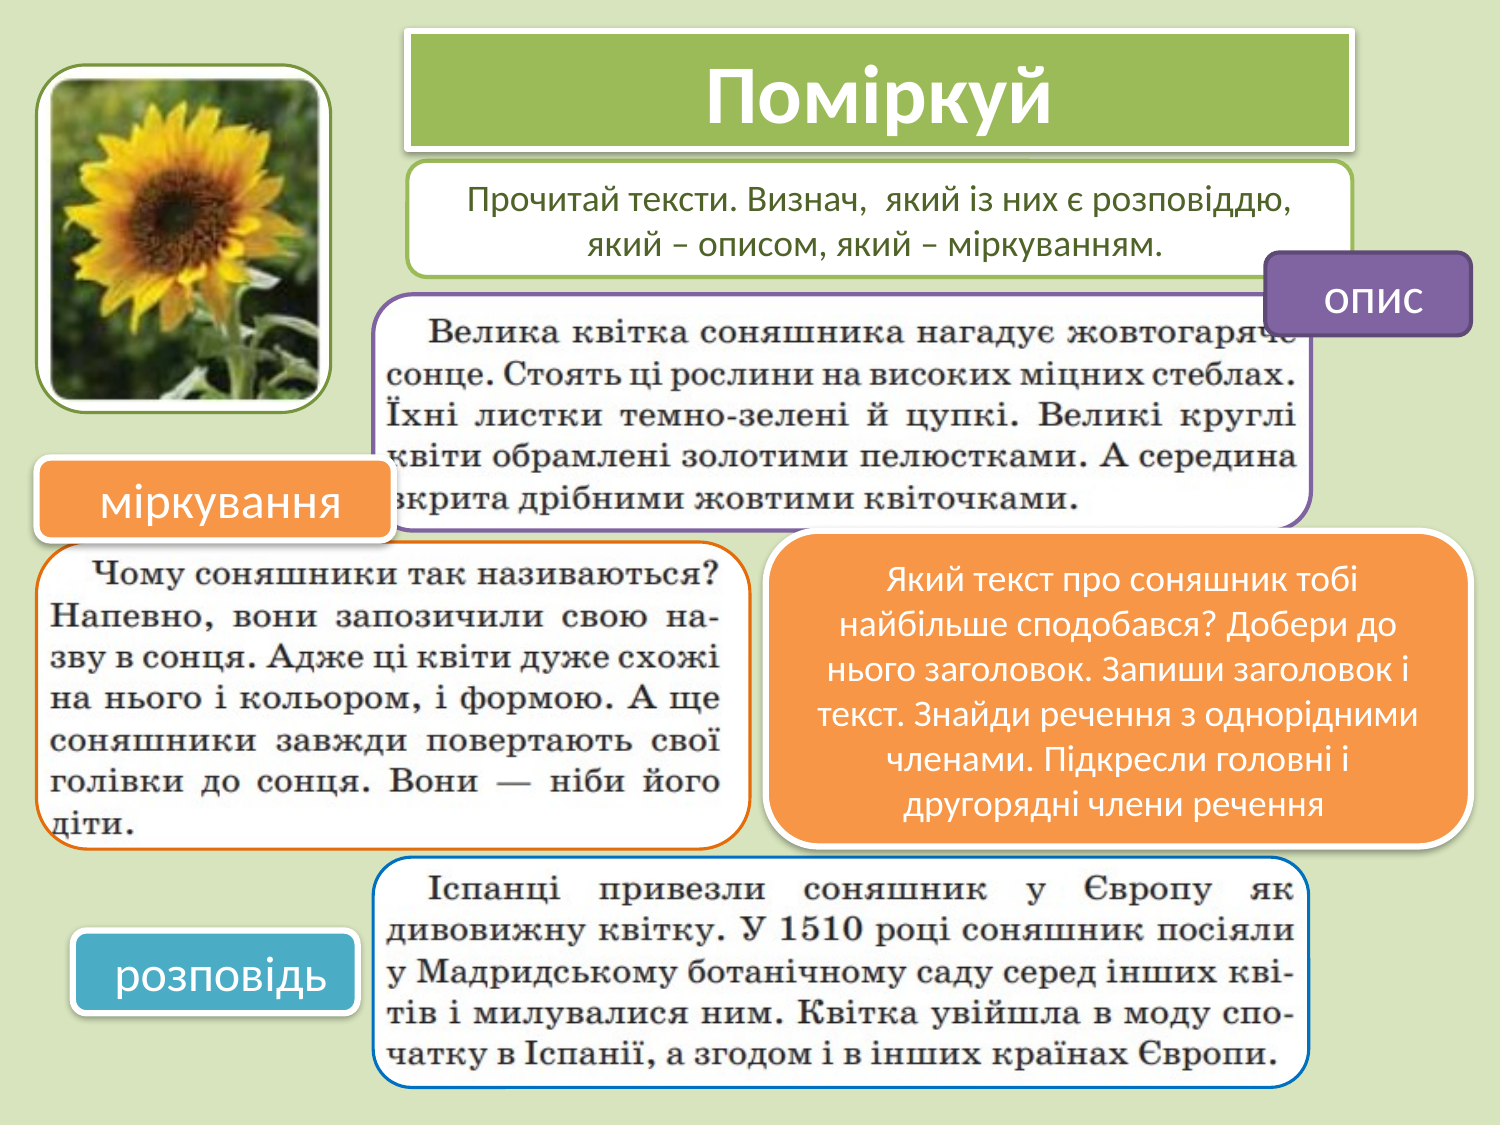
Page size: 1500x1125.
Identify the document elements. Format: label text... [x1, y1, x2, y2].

picture [372, 856, 1309, 1088]
picture [36, 541, 751, 850]
text_box опис [1263, 250, 1474, 338]
text_box Прочитай тексти. Визнач, який із них є розповіддю, який – описом, який – міркуванням. [405, 160, 1355, 280]
title Поміркуй [404, 28, 1355, 152]
text_box Який текст про соняшник тобі найбільше сподобався? Добери до нього заголовок. Запиши заголовок і текст. Знайди речення з однорідними членами. Підкресли головні і другорядні члени речення [762, 527, 1475, 850]
picture [372, 294, 1312, 531]
text_box розповідь [69, 927, 361, 1017]
picture [36, 64, 331, 413]
text_box міркування [33, 454, 374, 540]
